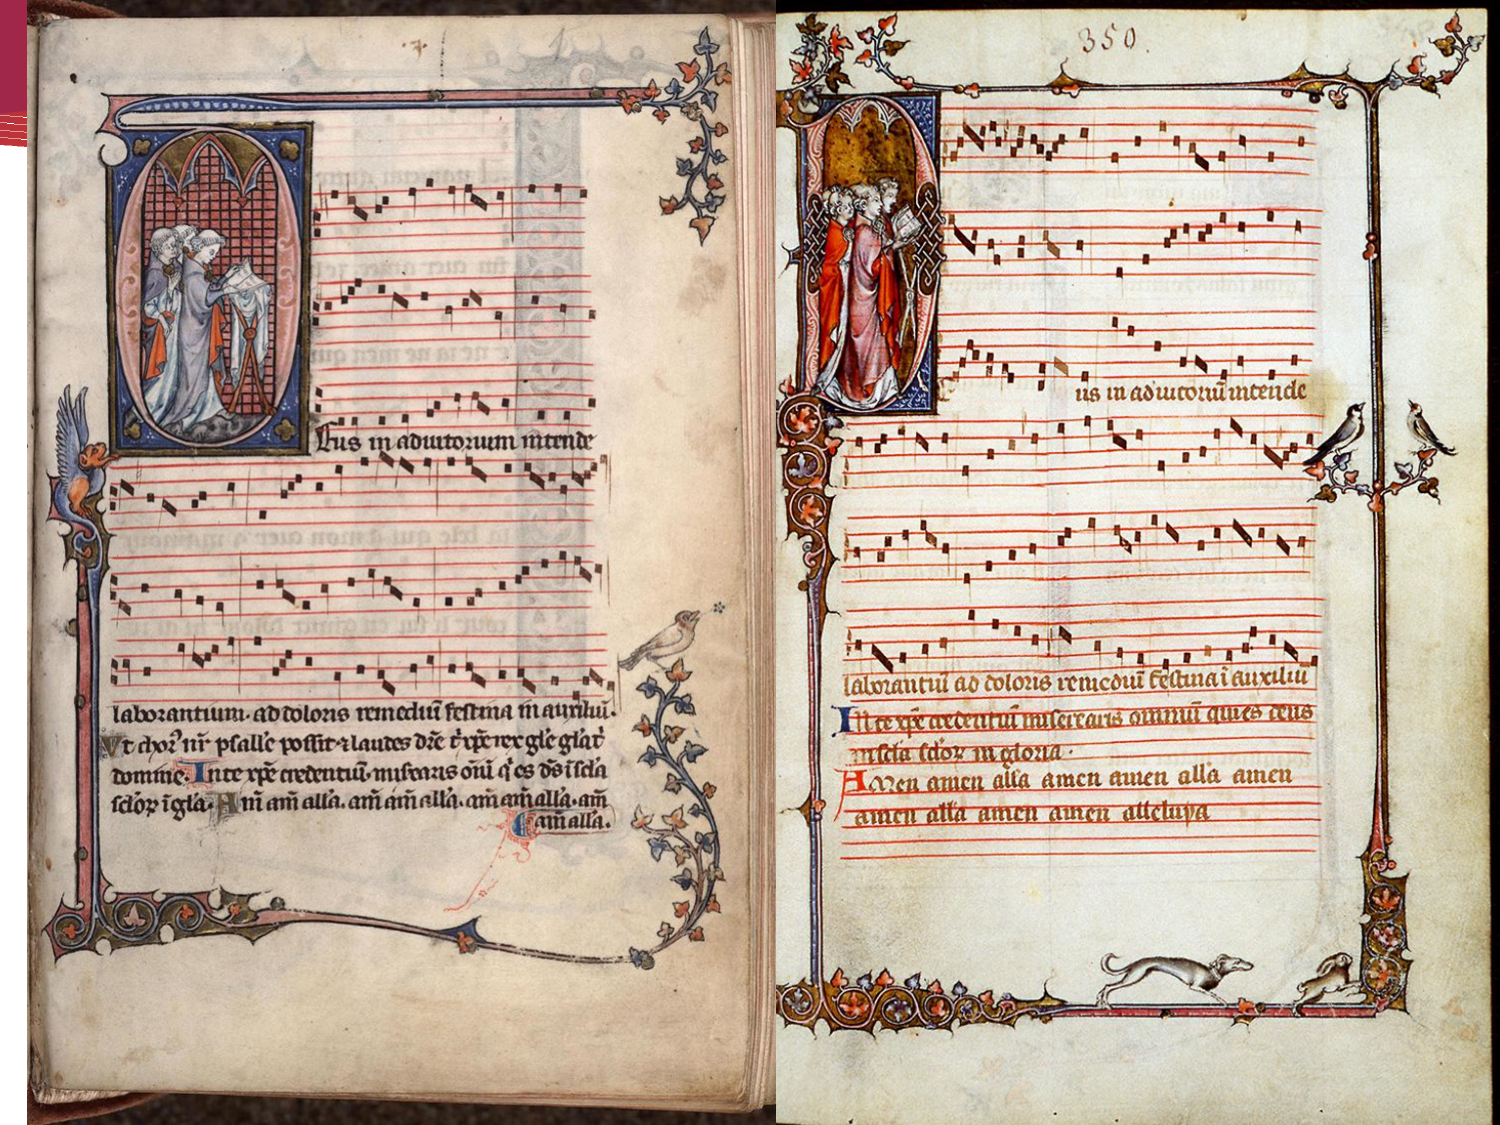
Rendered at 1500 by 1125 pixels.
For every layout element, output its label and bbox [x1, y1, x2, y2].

list [776, 0, 1500, 1125]
picture [0, 0, 776, 1125]
